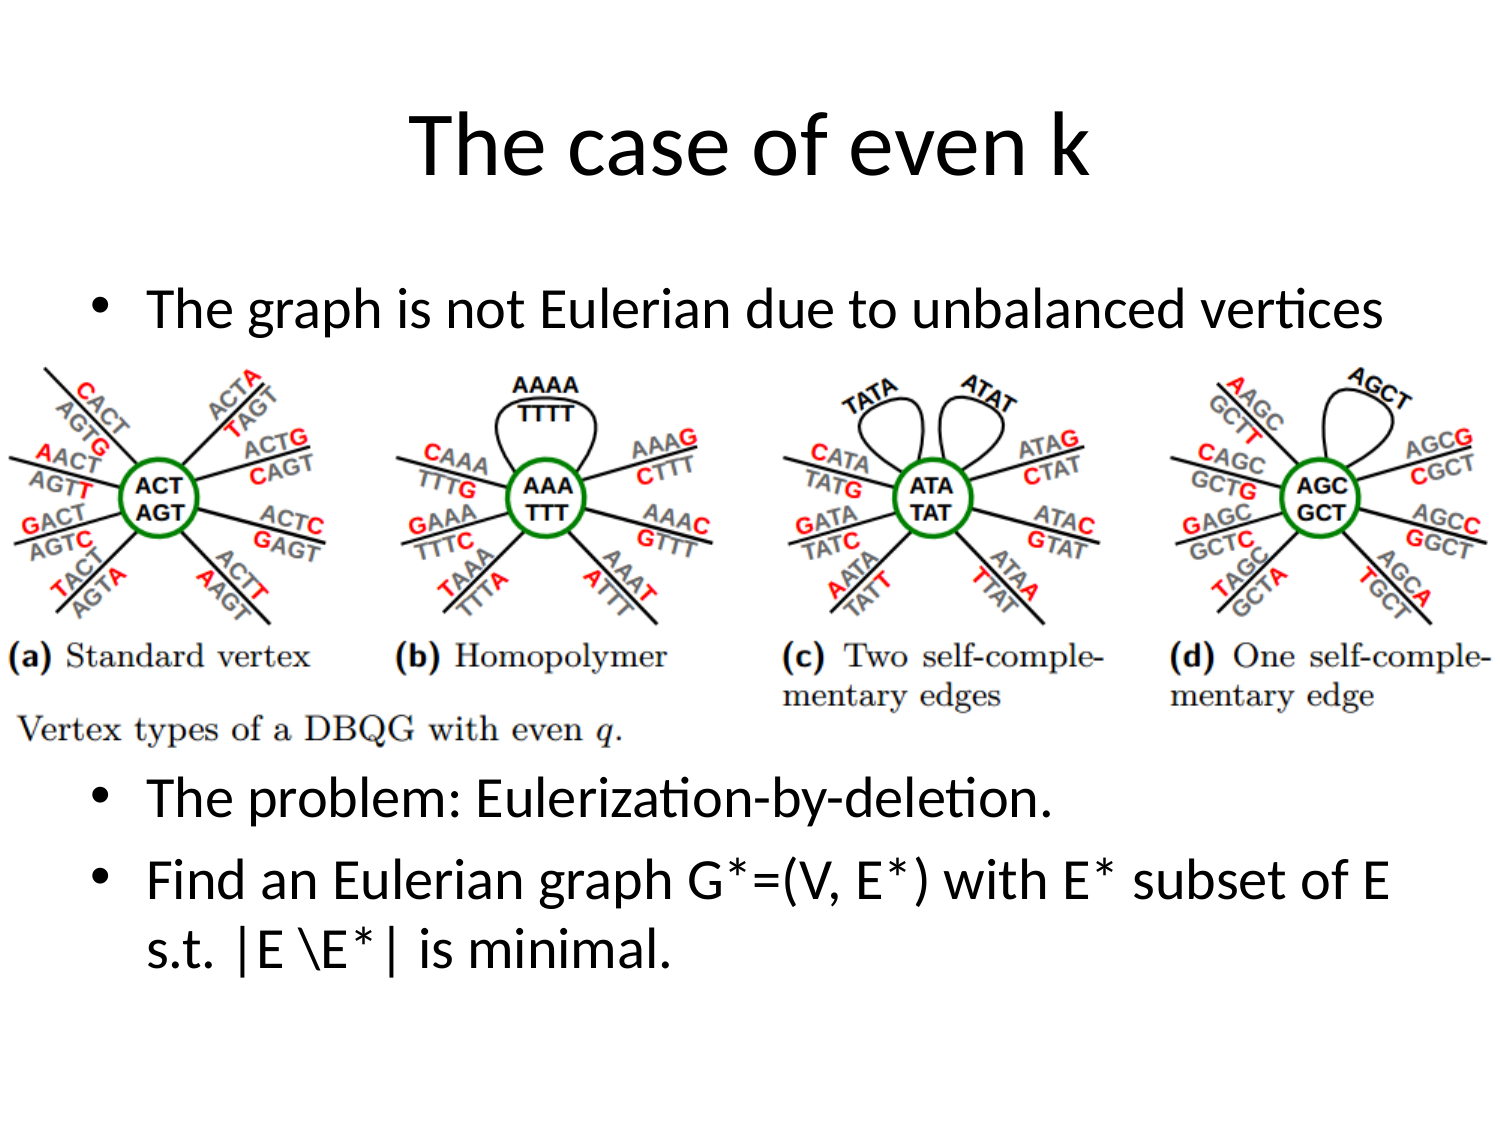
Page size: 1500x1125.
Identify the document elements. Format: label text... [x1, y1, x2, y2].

title The case of even k [75, 45, 1425, 233]
list The graph is not Eulerian due to unbalanced vertices The problem: Eulerization-by-deletion. Find an Eulerian graph G*=(V, E*) with E* subset of E s.t. |E \E*| is minimal. [75, 262, 1425, 353]
picture [0, 354, 1500, 754]
list The graph is not Eulerian due to unbalanced vertices The problem: Eulerization-by-deletion. Find an Eulerian graph G*=(V, E*) with E* subset of E s.t. |E \E*| is minimal. [75, 763, 1425, 1071]
